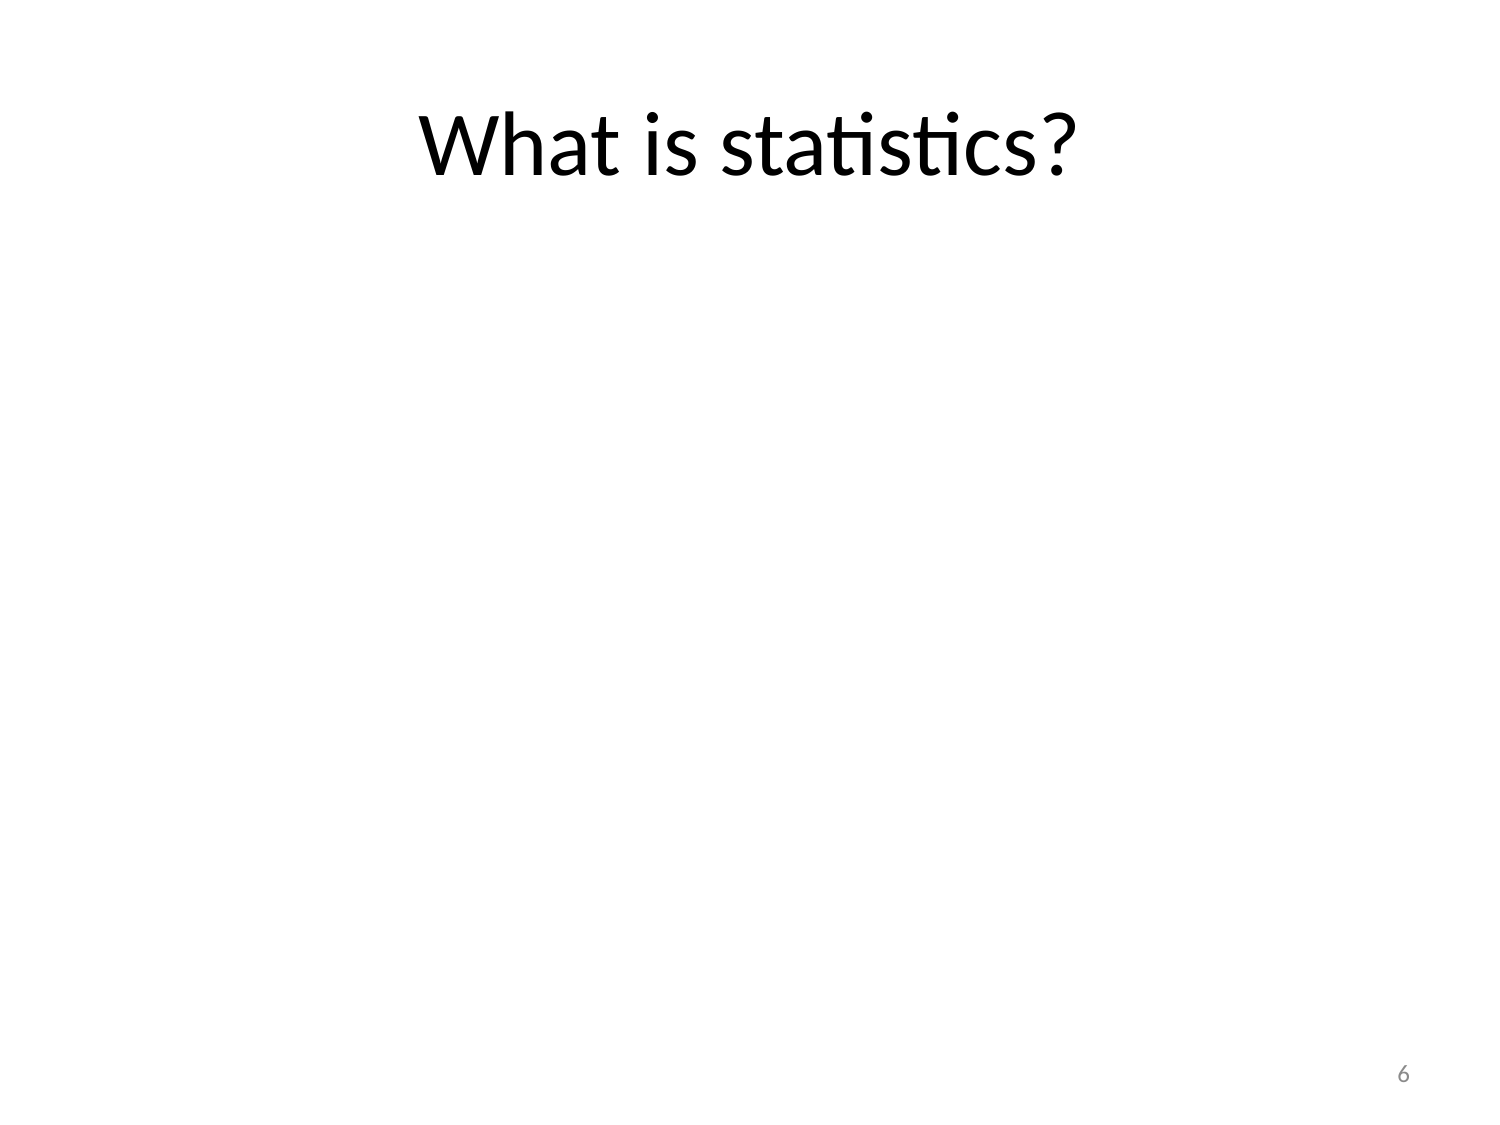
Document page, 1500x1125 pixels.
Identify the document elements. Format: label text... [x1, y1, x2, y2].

title What is statistics? [75, 45, 1425, 233]
slide_number 6 [1074, 1042, 1425, 1103]
